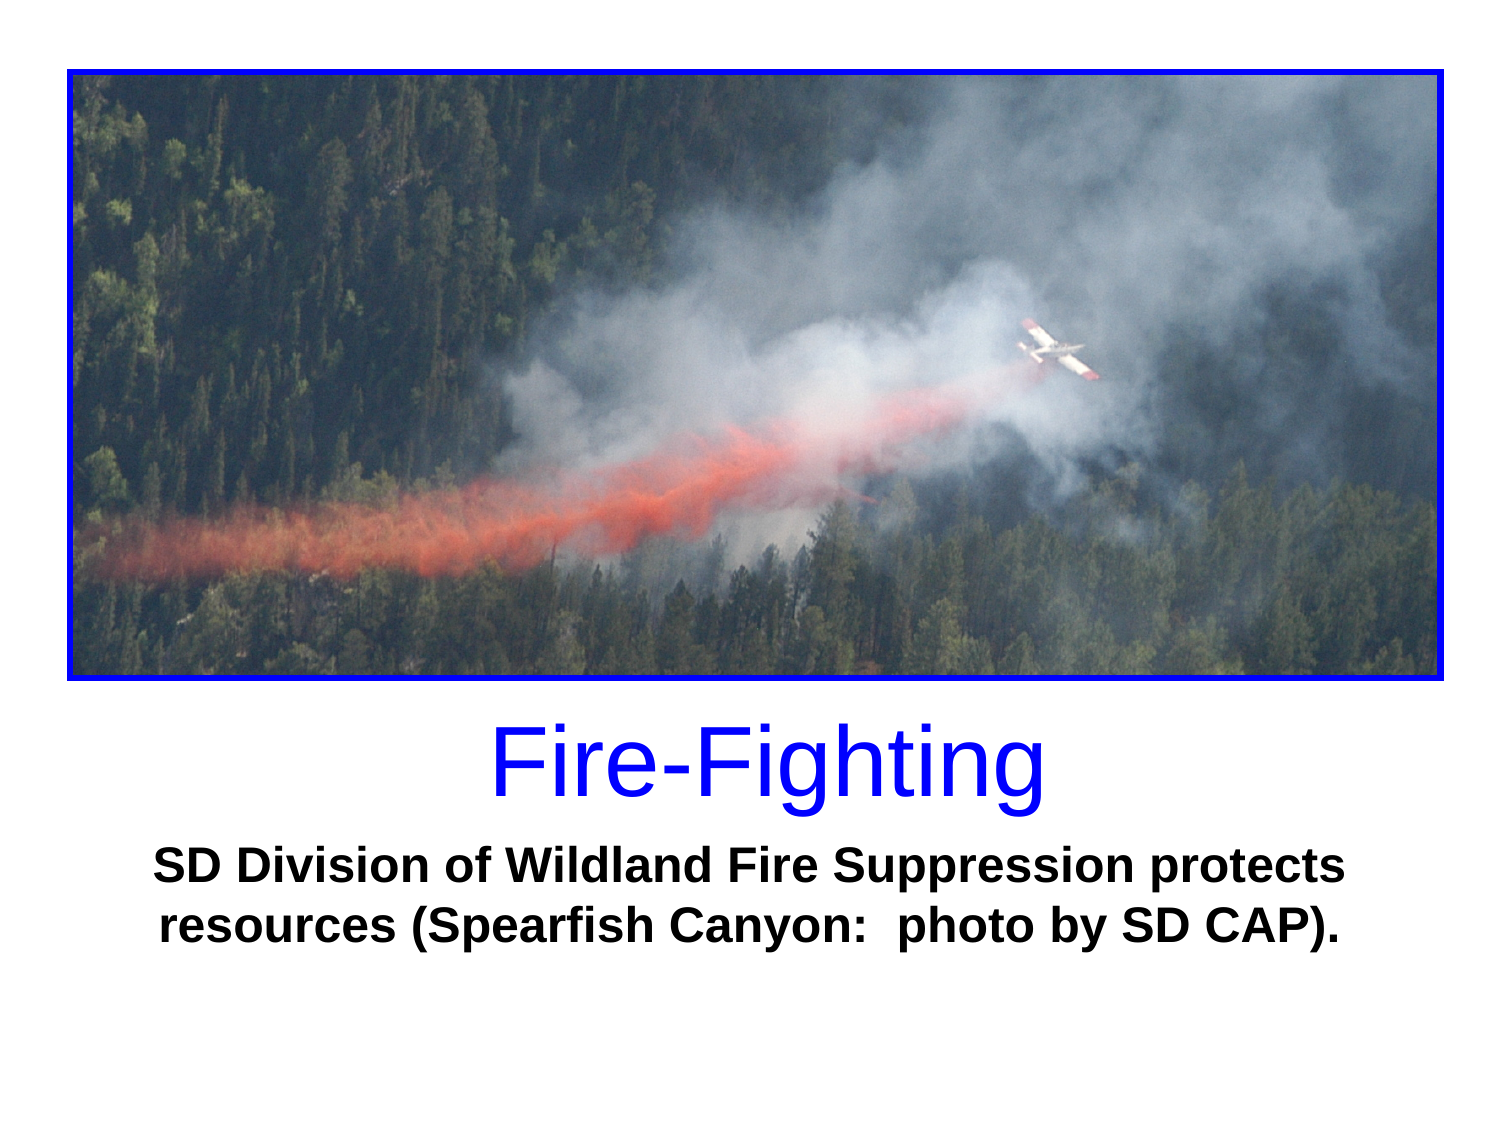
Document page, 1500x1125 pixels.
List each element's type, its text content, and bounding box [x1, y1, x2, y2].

text_box SD Division of Wildland Fire Suppression protects resources (Spearfish Canyon: photo by SD CAP). [24, 824, 1475, 960]
title Fire-Fighting [74, 674, 1463, 824]
picture [72, 74, 1438, 675]
